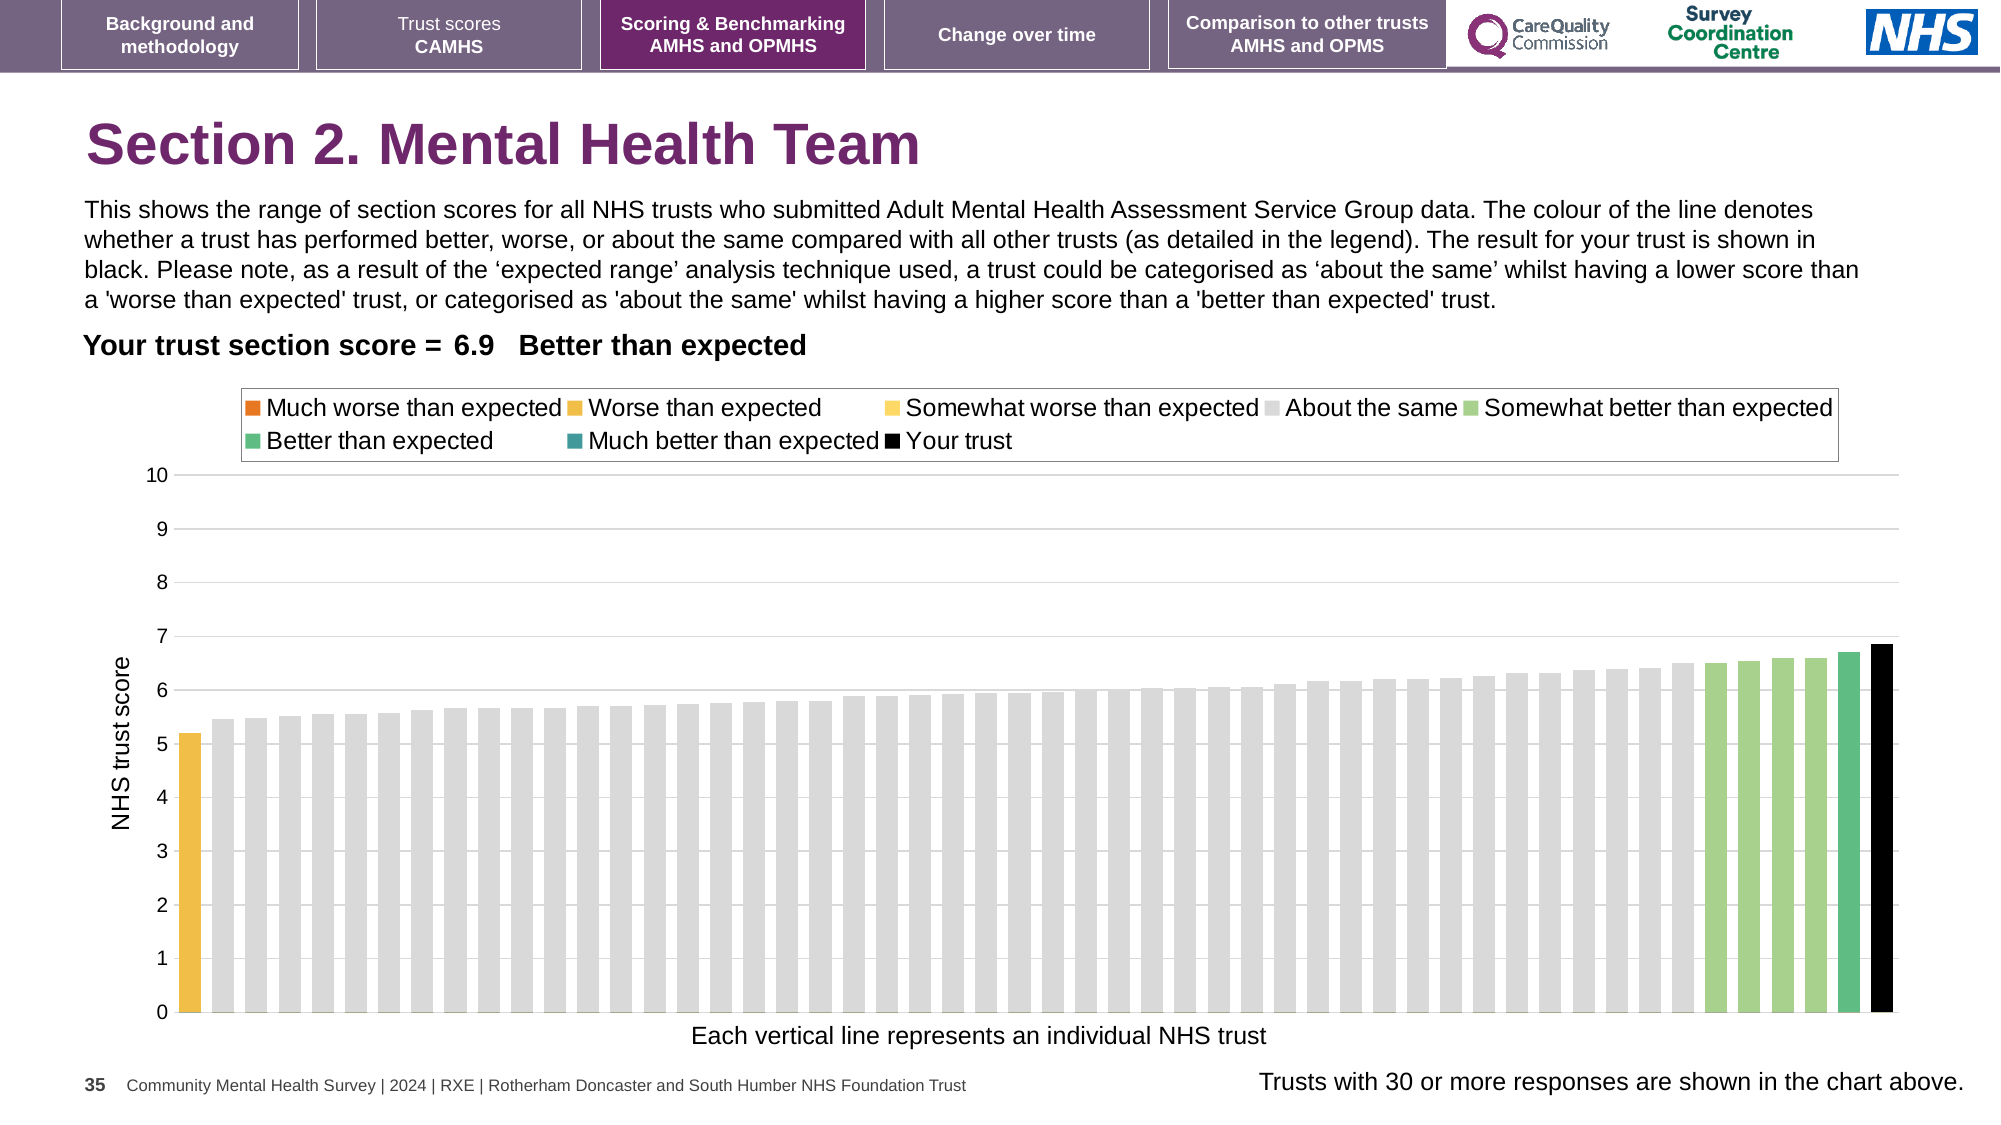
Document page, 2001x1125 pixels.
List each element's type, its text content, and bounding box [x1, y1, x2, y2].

picture [1467, 13, 1610, 59]
picture [1666, 3, 1794, 61]
chart [99, 369, 1923, 1036]
text_box Trusts with 30 or more responses are shown in the chart above. [1244, 1057, 2000, 1103]
text_box Each vertical line represents an individual NHS trust [676, 1036, 1283, 1058]
picture [1866, 9, 1978, 55]
text_box This shows the range of section scores for all NHS trusts who submitted Adult Mental Health Assessment Service Group data. The colour of the line denotes whether a trust has performed better, worse, or about the same compared with all other trusts (as detailed in the legend). The result for your trust is shown in black. Please note, as a result of the ‘expected range’ analysis technique used, a trust could be categorised as ‘about the same’ whilst having a lower score than a 'worse than expected' trust, or categorised as 'about the same' whilst having a higher score than a 'better than expected' trust. [69, 186, 1890, 321]
text_box 35 [84, 1065, 122, 1125]
table_header 6.9 [448, 323, 518, 369]
text_box Section 2. Mental Health Team [72, 99, 1502, 185]
table_header Better than expected [518, 323, 1807, 369]
table_header Your trust section score = [53, 323, 448, 370]
